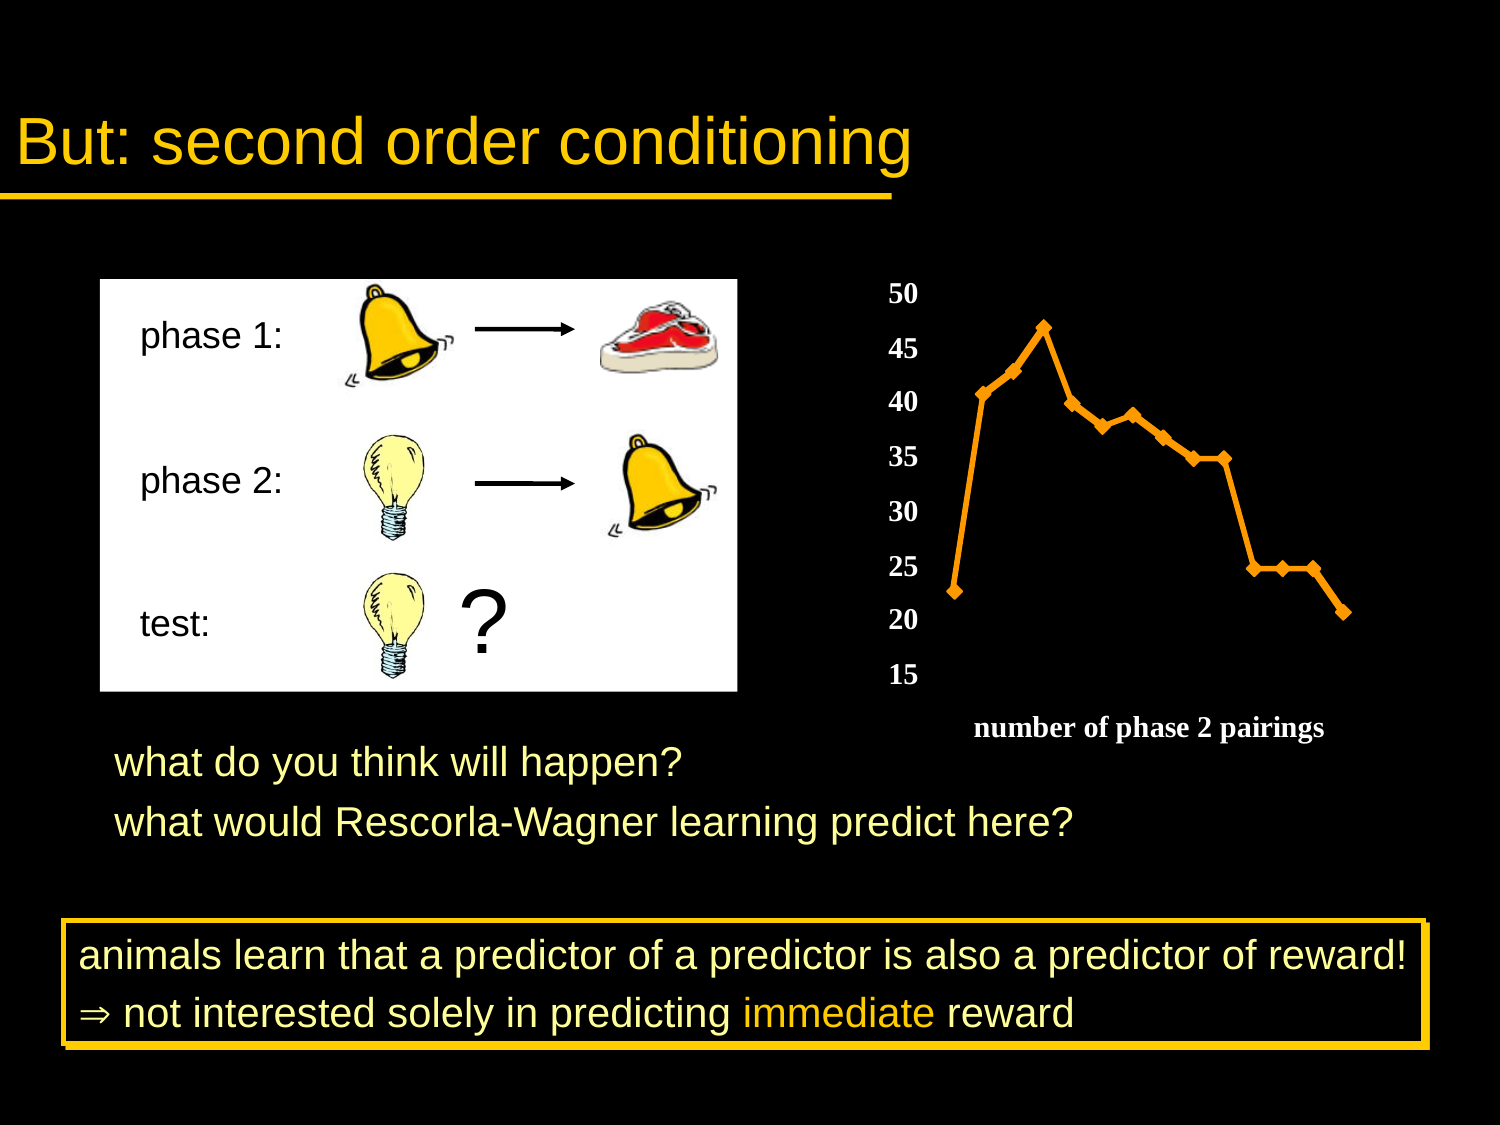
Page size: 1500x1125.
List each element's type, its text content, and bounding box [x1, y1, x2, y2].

title But: second order conditioning [0, 44, 1495, 232]
text_box [99, 279, 738, 692]
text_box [124, 278, 719, 397]
text_box what do you think will happen? what would Rescorla-Wagner learning predict here? [99, 717, 1090, 852]
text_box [124, 428, 719, 547]
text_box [124, 553, 526, 680]
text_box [812, 249, 1382, 780]
text_box animals learn that a predictor of a predictor is also a predictor of reward!  not interested solely in predicting immediate reward [63, 920, 1424, 1044]
